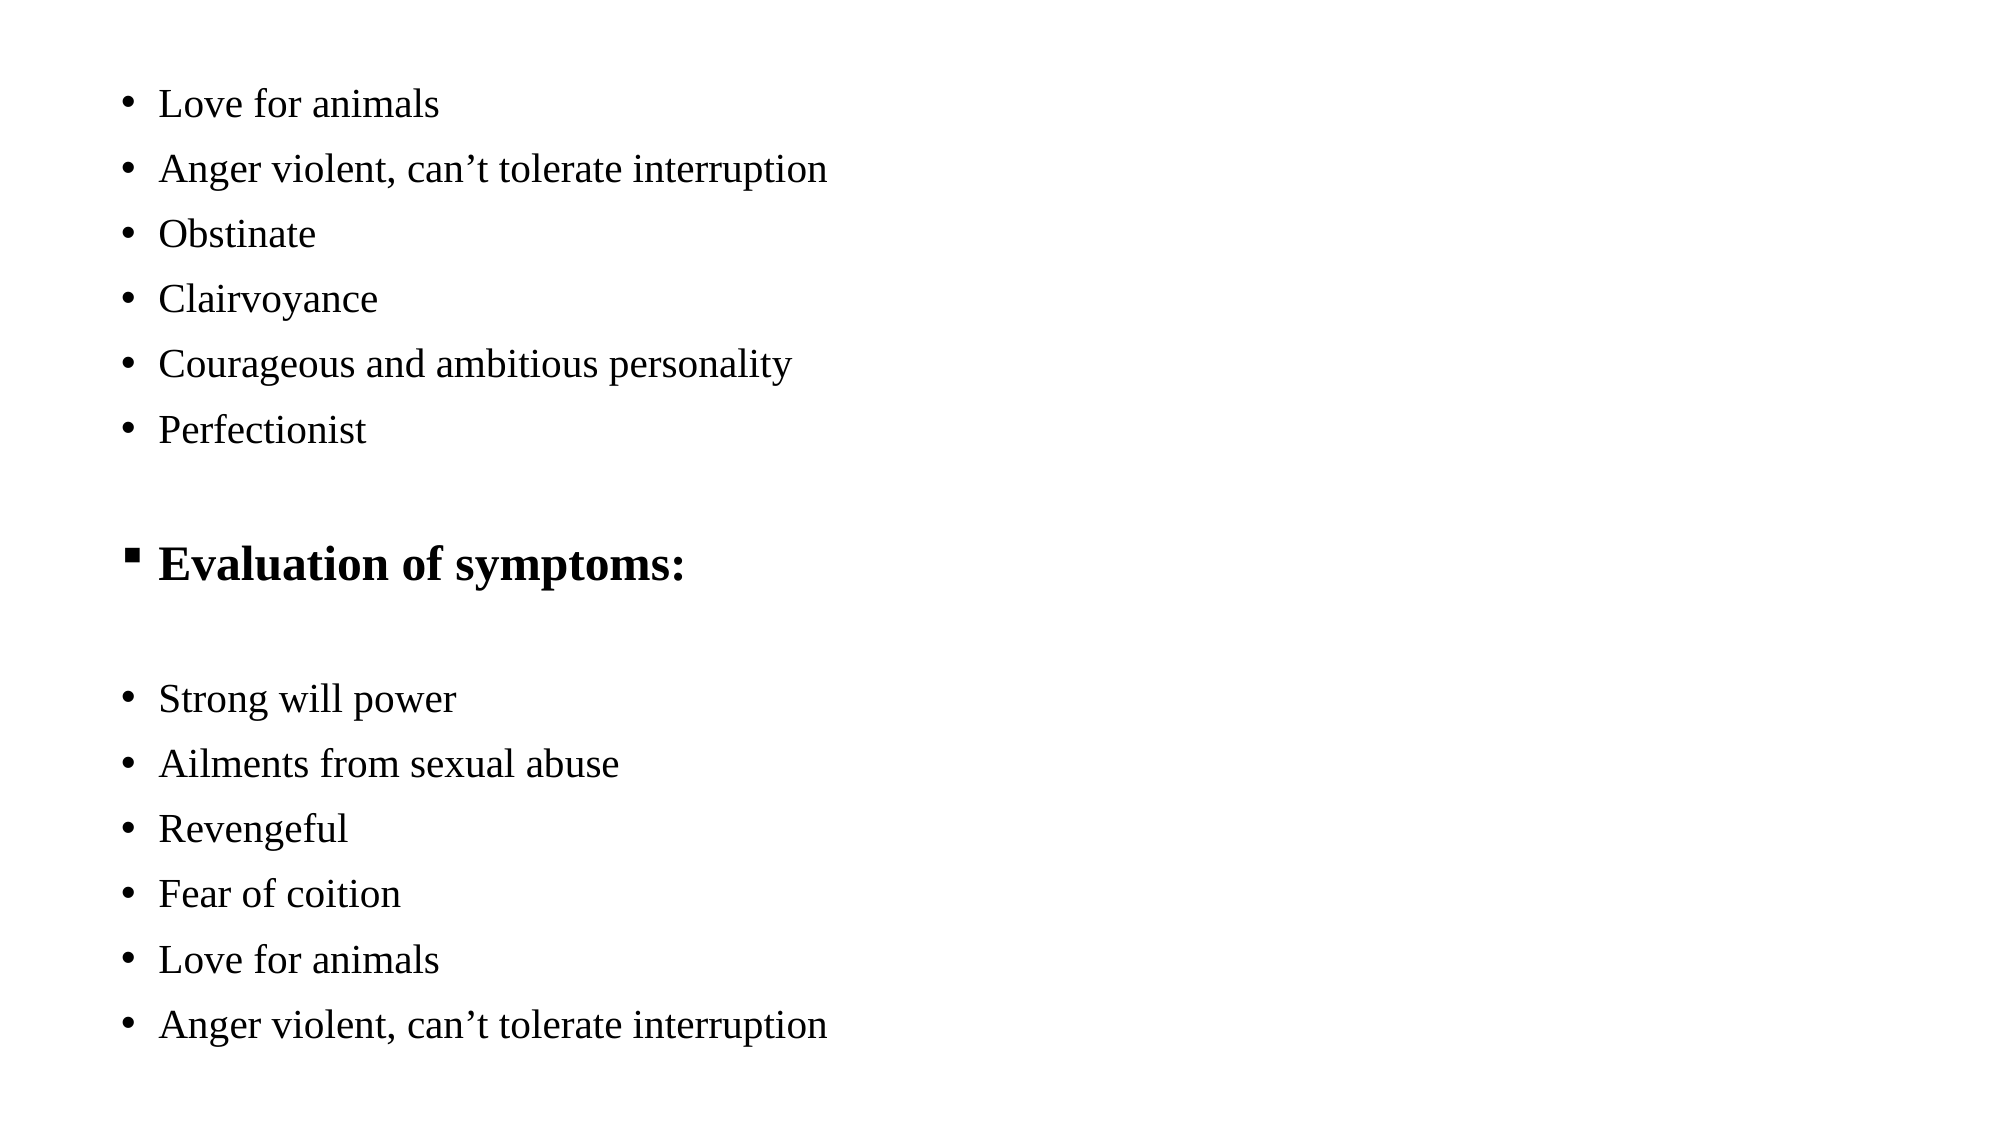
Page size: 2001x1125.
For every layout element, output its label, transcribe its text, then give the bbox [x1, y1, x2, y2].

list Love for animals Anger violent, can’t tolerate interruption Obstinate Clairvoyance Courageous and ambitious personality Perfectionist Evaluation of symptoms: Strong will power Ailments from sexual abuse Revengeful Fear of coition Love for animals Anger violent, can’t tolerate interruption [106, 74, 1915, 1065]
